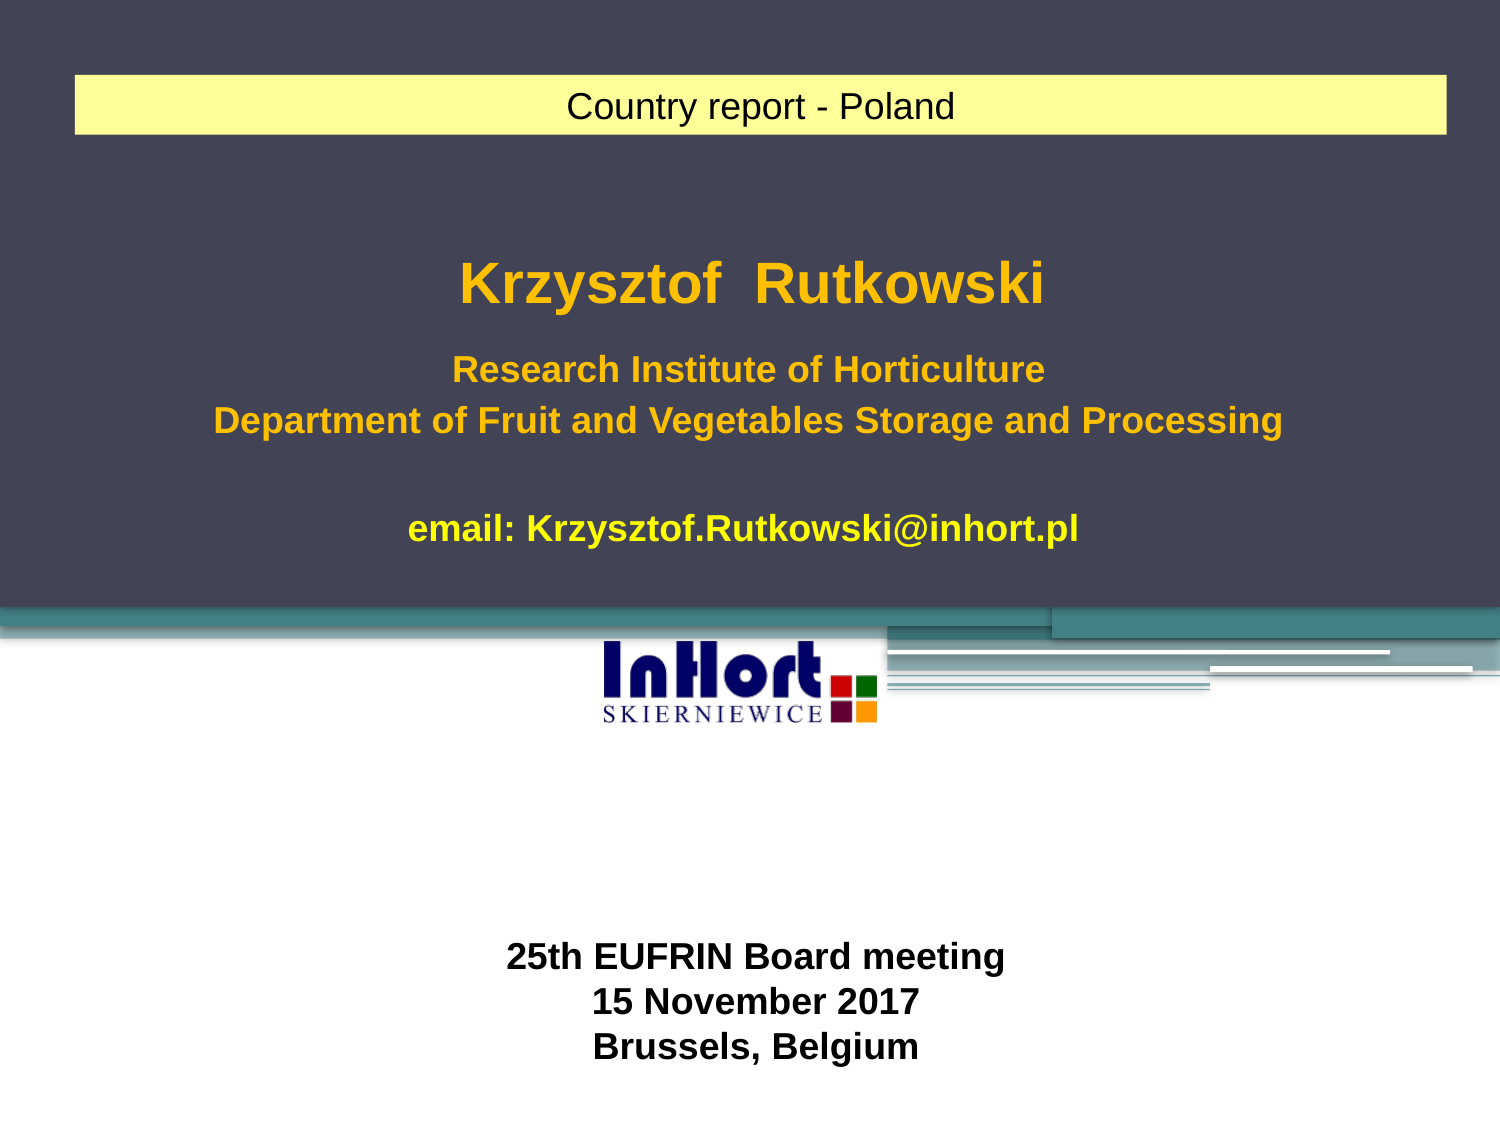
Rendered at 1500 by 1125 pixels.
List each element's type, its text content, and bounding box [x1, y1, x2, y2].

picture [599, 637, 881, 727]
subtitle Research Institute of Horticulture Department of Fruit and Vegetables Storage and Processing email: Krzysztof.Rutkowski@inhort.pl [49, 337, 1438, 613]
text_box Krzysztof Rutkowski [444, 237, 1062, 323]
text_box Country report - Poland [74, 74, 1447, 135]
title 25th EUFRIN Board meeting 15 November 2017 Brussels, Belgium [112, 912, 1401, 1076]
